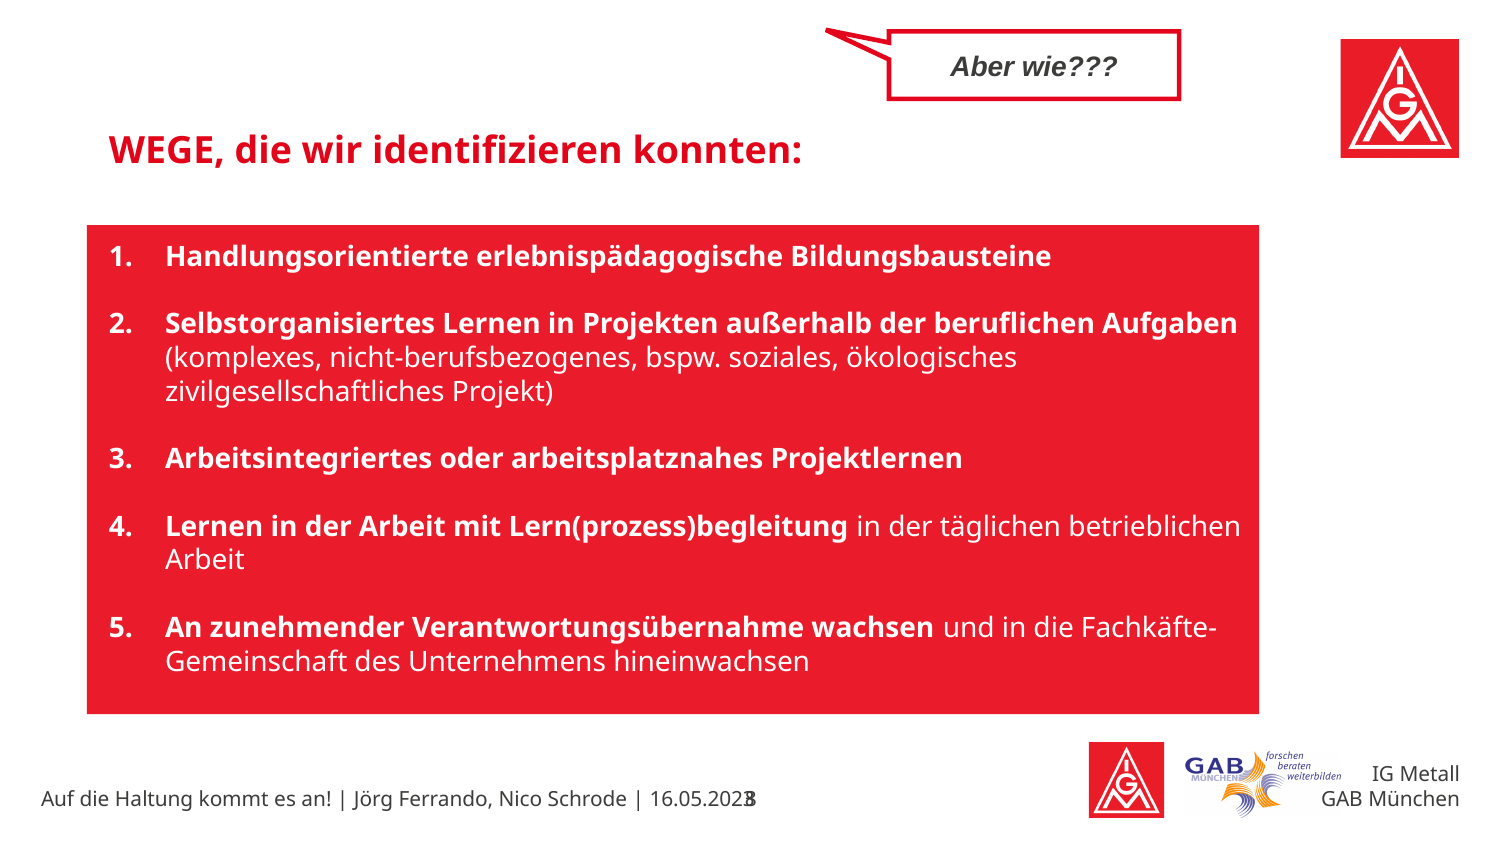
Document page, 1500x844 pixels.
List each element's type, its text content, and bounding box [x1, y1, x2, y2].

text_box WEGE, die wir identifizieren konnten: Handlungsorientierte erlebnispädagogische Bildungsbausteine Selbstorganisiertes Lernen in Projekten außerhalb der beruflichen Aufgaben (komplexes, nicht-berufsbezogenes, bspw. soziales, ökologisches zivilgesellschaftliches Projekt) Arbeitsintegriertes oder arbeitsplatznahes Projektlernen Lernen in der Arbeit mit Lern(prozess)begleitung in der täglichen betrieblichen Arbeit An zunehmender Verantwortungsübernahme wachsen und in die Fachkäfte-Gemeinschaft des Unternehmens hineinwachsen … Eure Wege >>> Weitere Wege?! [94, 118, 1267, 844]
text_box Aber wie??? [825, 28, 1181, 100]
text_box [86, 224, 94, 715]
picture [1267, 751, 1341, 818]
